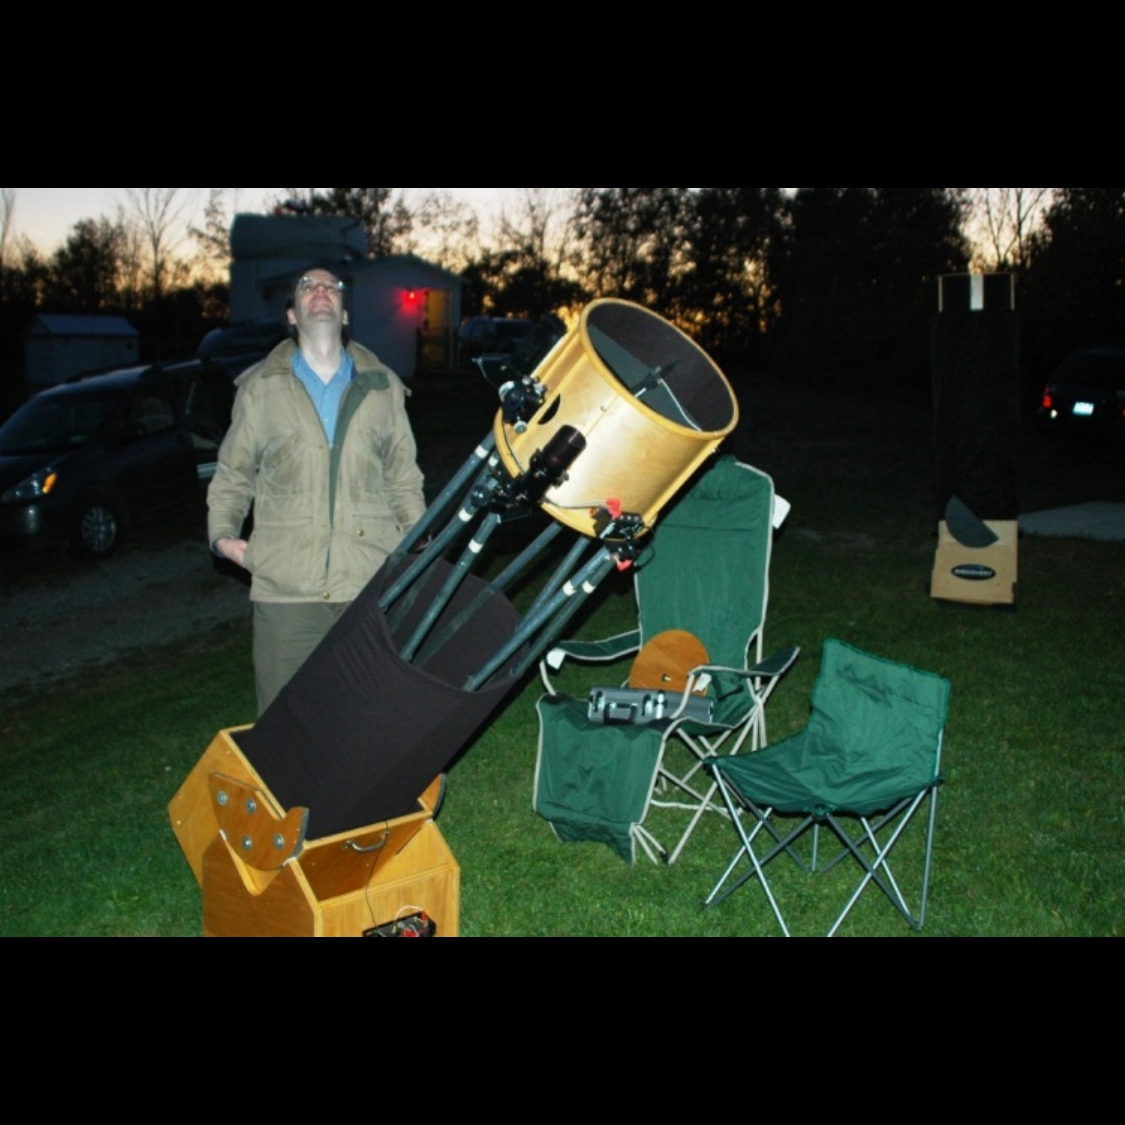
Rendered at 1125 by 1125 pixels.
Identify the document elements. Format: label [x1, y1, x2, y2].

list [0, 188, 1125, 937]
